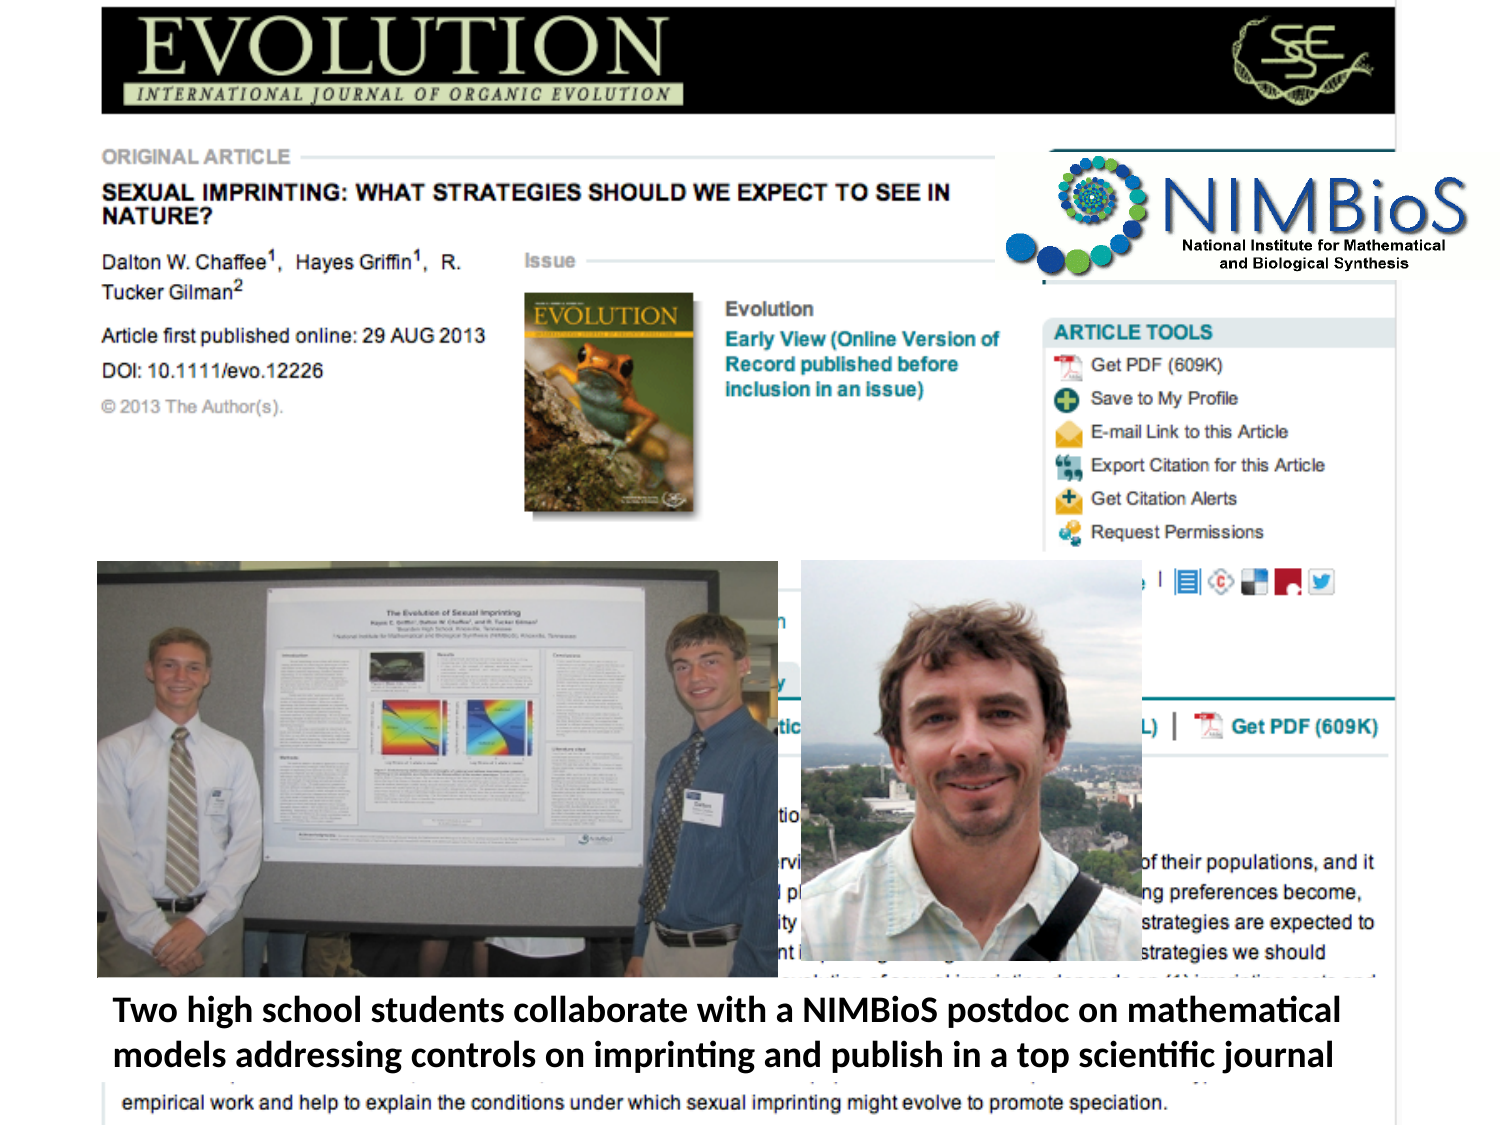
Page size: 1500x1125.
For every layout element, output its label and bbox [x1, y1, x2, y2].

text_box [97, 560, 1142, 978]
picture [97, 0, 1500, 1125]
